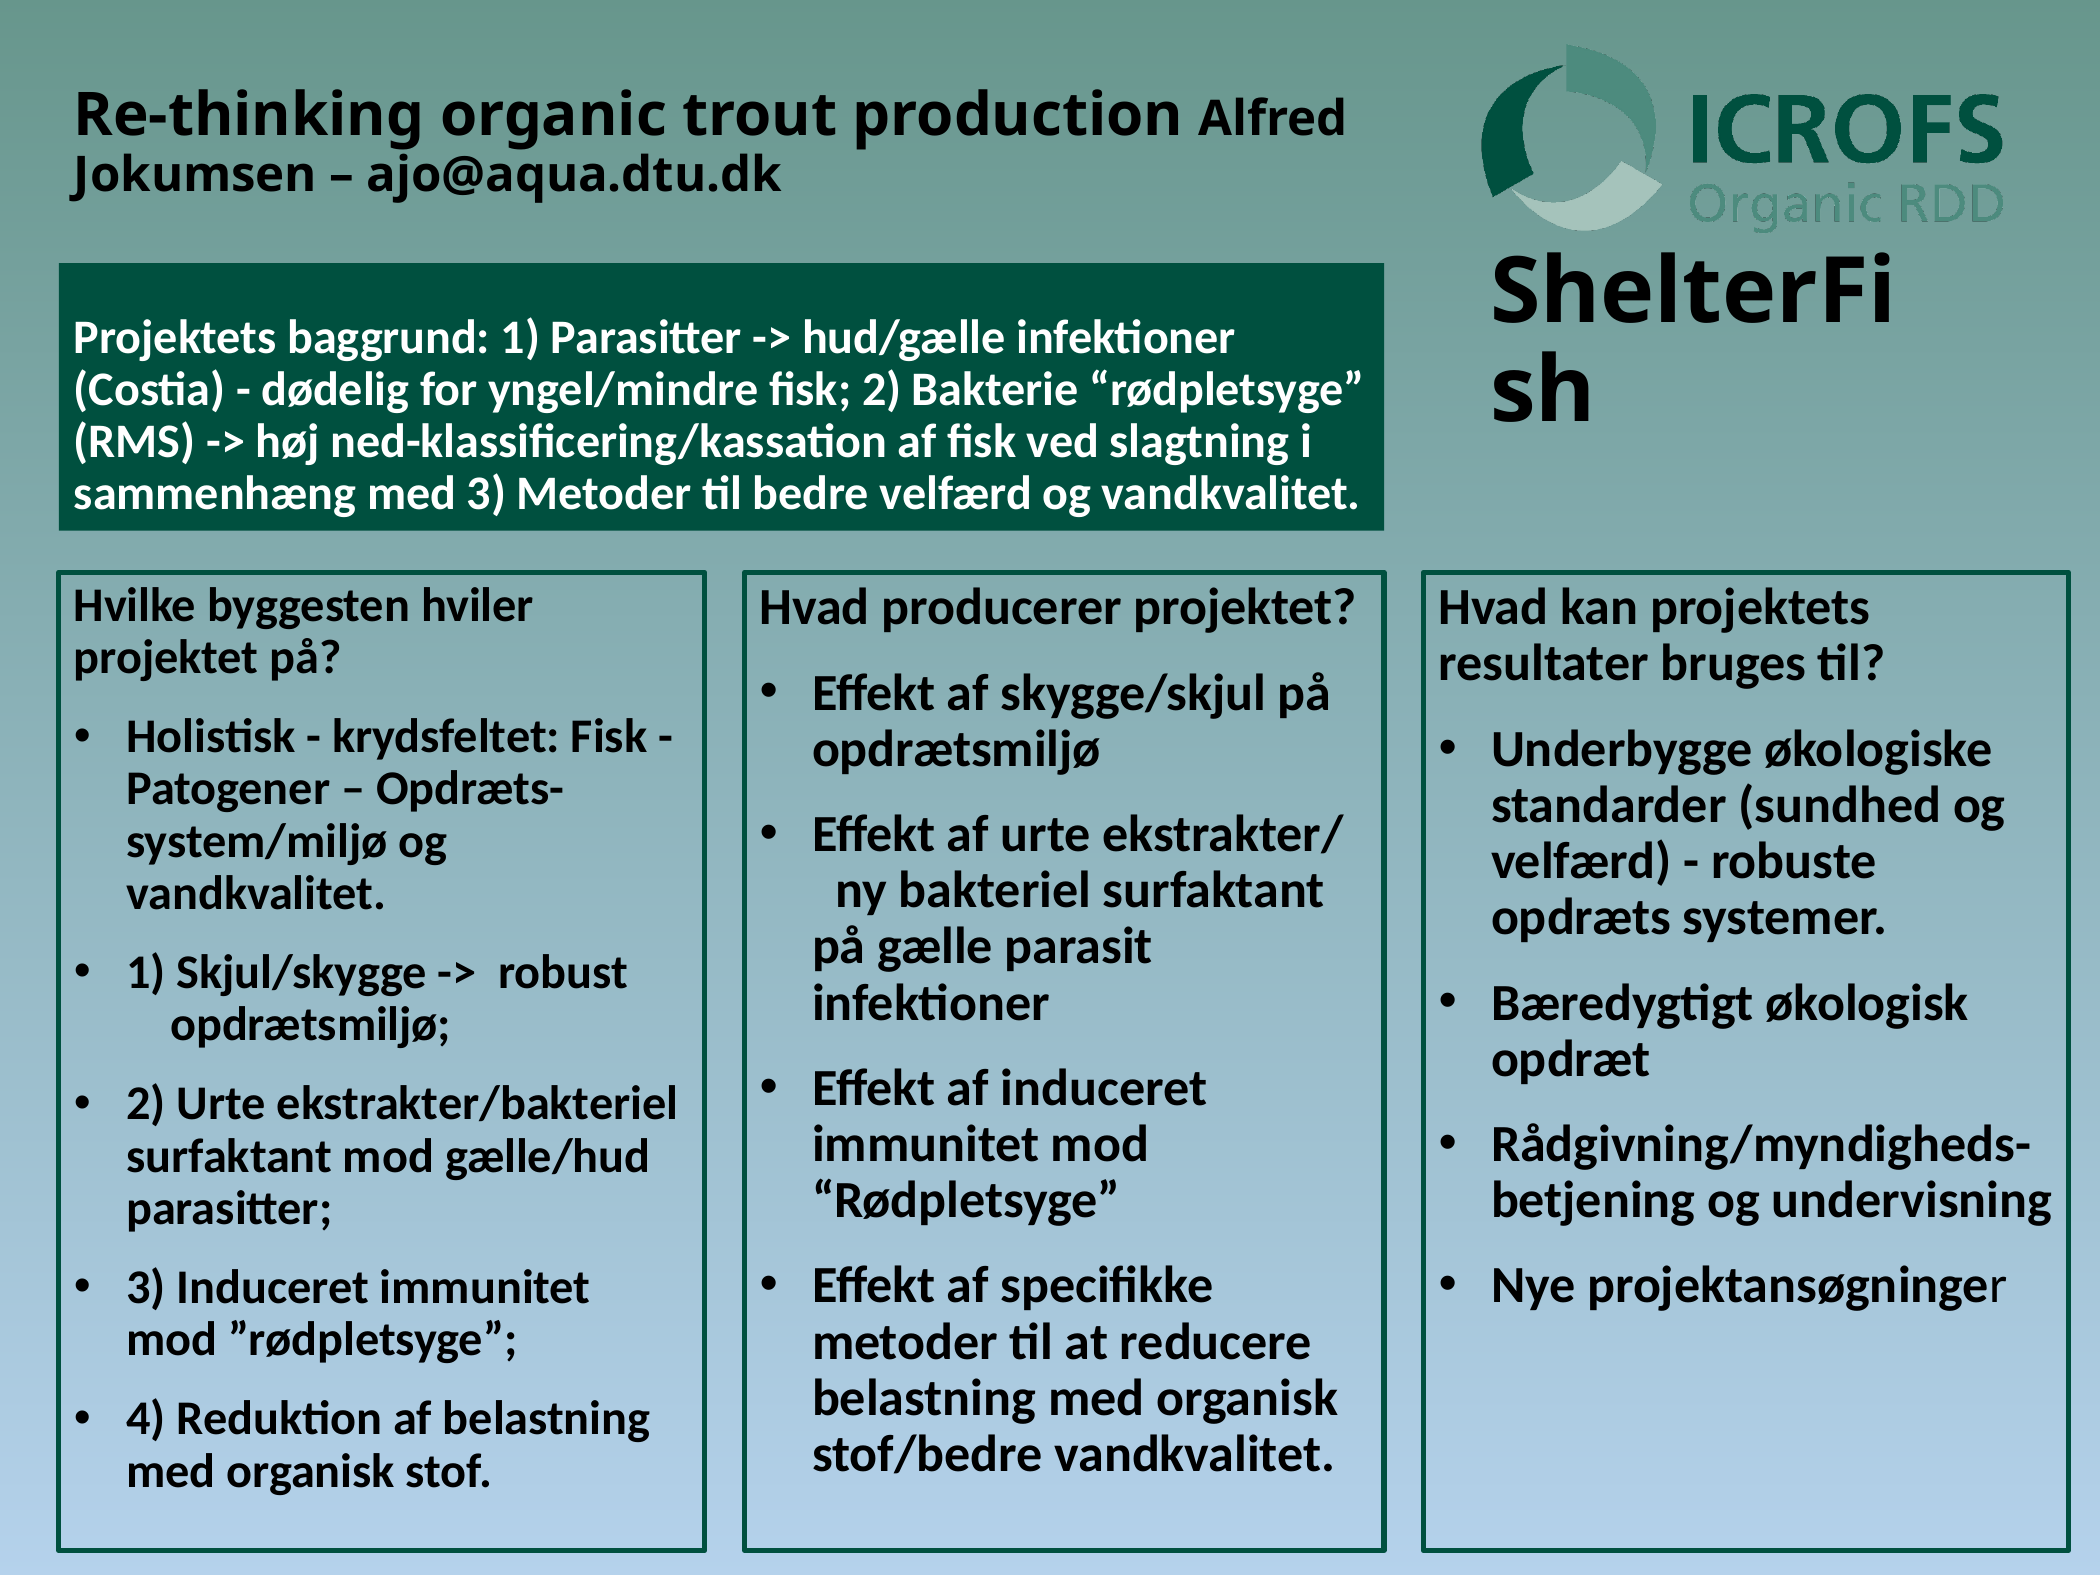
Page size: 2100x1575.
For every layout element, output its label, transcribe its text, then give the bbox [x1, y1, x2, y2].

title Re-thinking organic trout production Alfred Jokumsen – ajo@aqua.dtu.dk [58, 75, 1419, 264]
text_box Projektets baggrund: 1) Parasitter -> hud/gælle infektioner (Costia) - dødelig for yngel/mindre fisk; 2) Bakterie “rødpletsyge” (RMS) -> høj ned-klassificering/kassation af fisk ved slagtning i sammenhæng med 3) Metoder til bedre velfærd og vandkvalitet. [58, 263, 1385, 531]
text_box Hvad producerer projektet? Effekt af skygge/skjul på opdrætsmiljø Effekt af urte ekstrakter/ ny bakteriel surfaktant på gælle parasit infektioner Effekt af induceret immunitet mod “Rødpletsyge” Effekt af specifikke metoder til at reducere belastning med organisk stof/bedre vandkvalitet. [744, 572, 1385, 1551]
text_box Hvilke byggesten hviler projektet på? Holistisk - krydsfeltet: Fisk - Patogener – Opdræts-system/miljø og vandkvalitet. 1) Skjul/skygge -> robust opdrætsmiljø; 2) Urte ekstrakter/bakteriel surfaktant mod gælle/hud parasitter; 3) Induceret immunitet mod ”rødpletsyge”; 4) Reduktion af belastning med organisk stof. [58, 572, 705, 1551]
text_box ShelterFish [1475, 301, 1952, 493]
text_box Hvad kan projektets resultater bruges til? Underbygge økologiske standarder (sundhed og velfærd) - robuste opdræts systemer. Bæredygtigt økologisk opdræt Rådgivning/myndigheds-betjening og undervisning Nye projektansøgninger [1423, 572, 2069, 1551]
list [1474, 44, 2003, 237]
